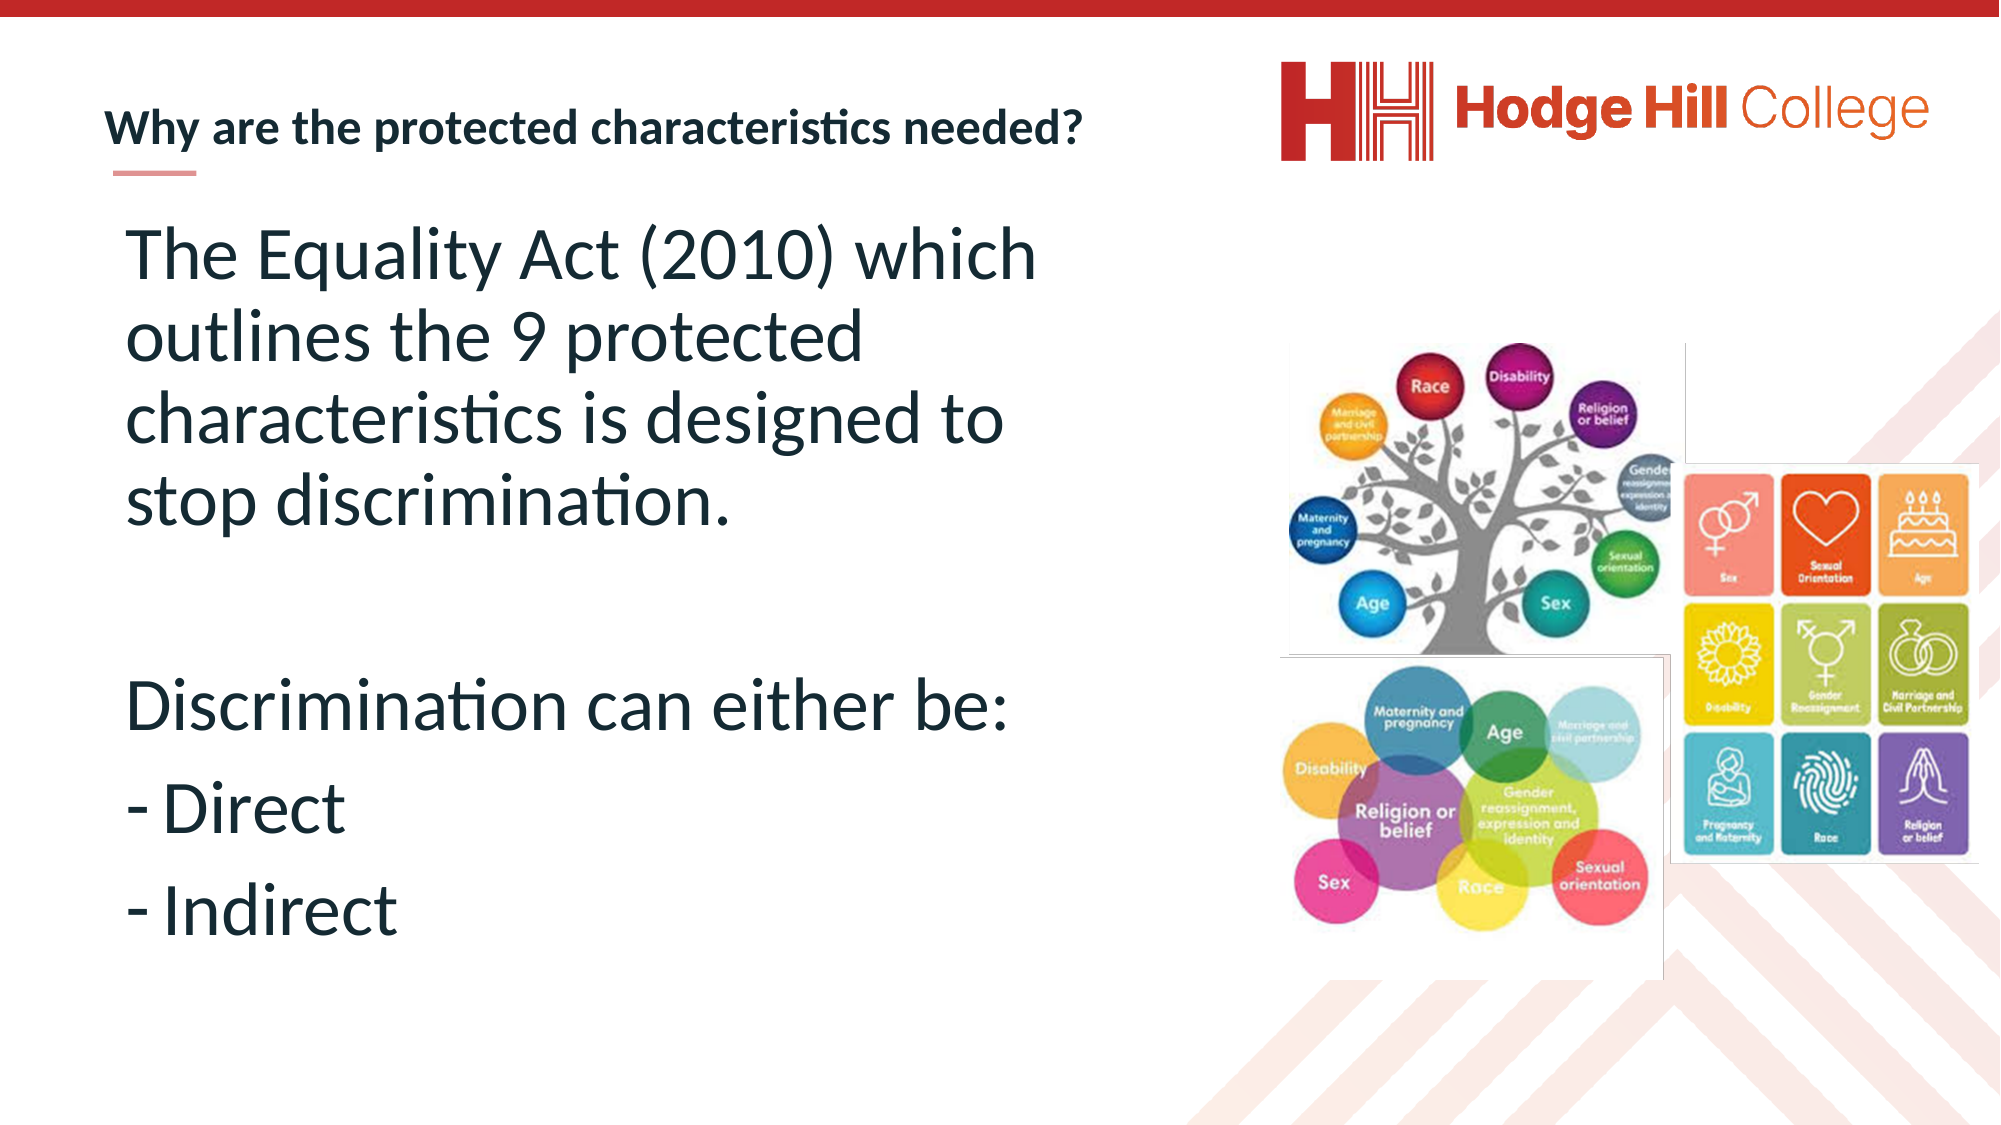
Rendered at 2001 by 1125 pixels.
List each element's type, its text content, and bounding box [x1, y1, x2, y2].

title Why are the protected characteristics needed? [102, 29, 1091, 219]
list The Equality Act (2010) which outlines the 9 protected characteristics is designed to stop discrimination. Discrimination can either be: Direct Indirect [110, 219, 1073, 1046]
picture [0, 0, 1999, 17]
picture [1073, 198, 2000, 1125]
picture [1280, 61, 1929, 161]
